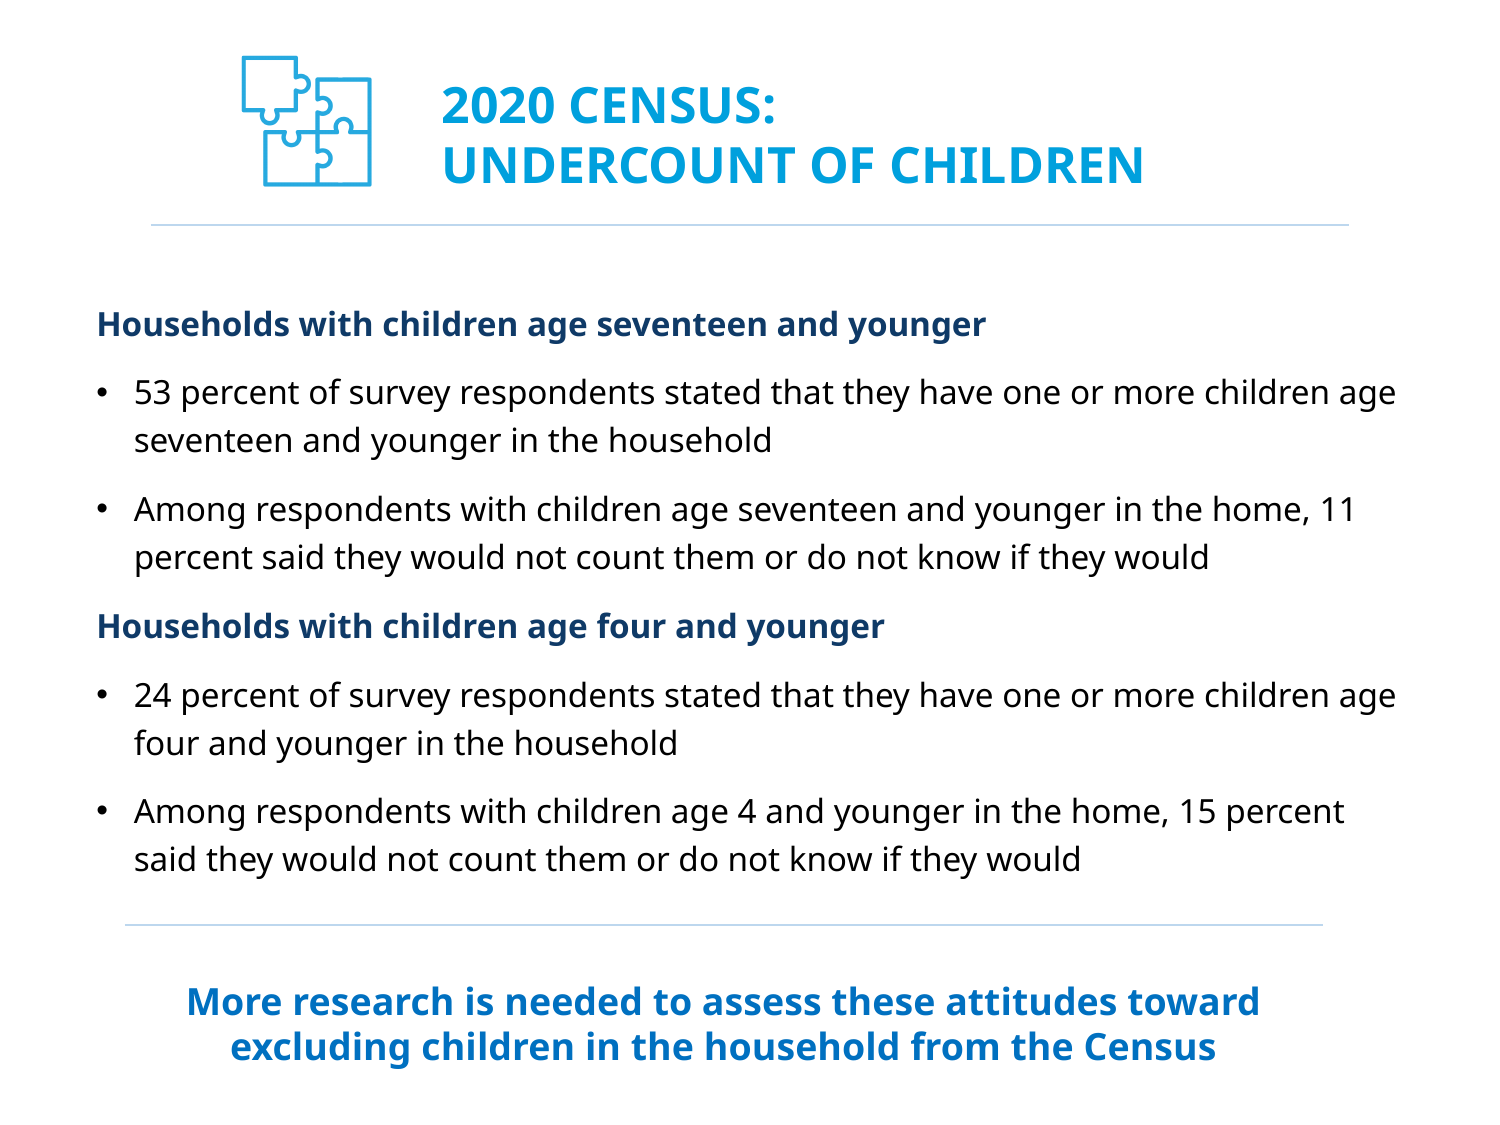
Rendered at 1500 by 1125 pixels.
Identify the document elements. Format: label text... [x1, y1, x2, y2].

list Households with children age seventeen and younger 53 percent of survey respondents stated that they have one or more children age seventeen and younger in the household Among respondents with children age seventeen and younger in the home, 11 percent said they would not count them or do not know if they would Households with children age four and younger 24 percent of survey respondents stated that they have one or more children age four and younger in the household Among respondents with children age 4 and younger in the home, 15 percent said they would not count them or do not know if they would [81, 287, 1419, 896]
text_box 2020 CENSUS: UNDERCOUNT OF CHILDREN [437, 56, 1450, 211]
text_box More research is needed to assess these attitudes toward excluding children in the household from the Census [165, 970, 1283, 1076]
picture [224, 39, 388, 203]
